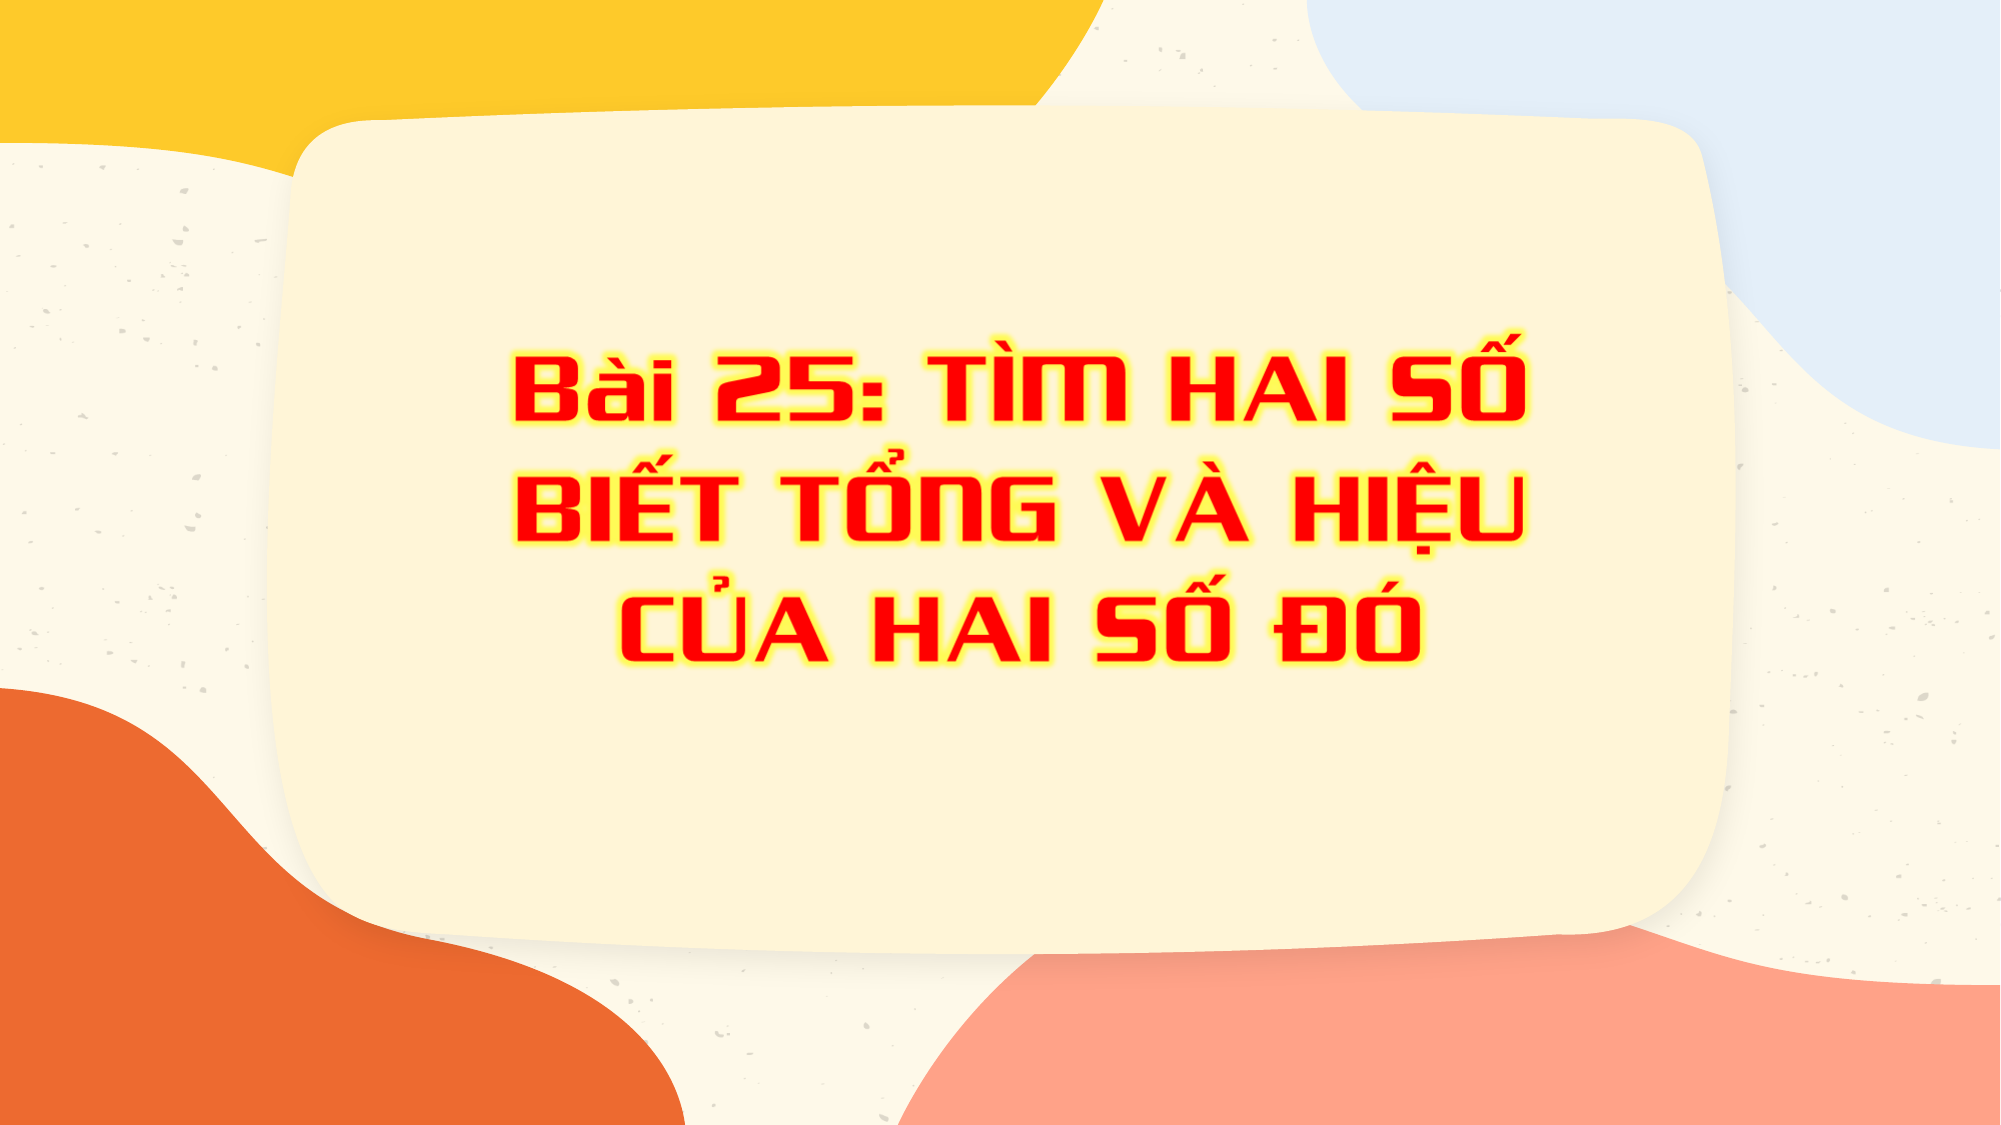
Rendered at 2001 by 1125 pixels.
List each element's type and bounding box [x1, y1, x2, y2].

picture [375, 275, 1669, 754]
